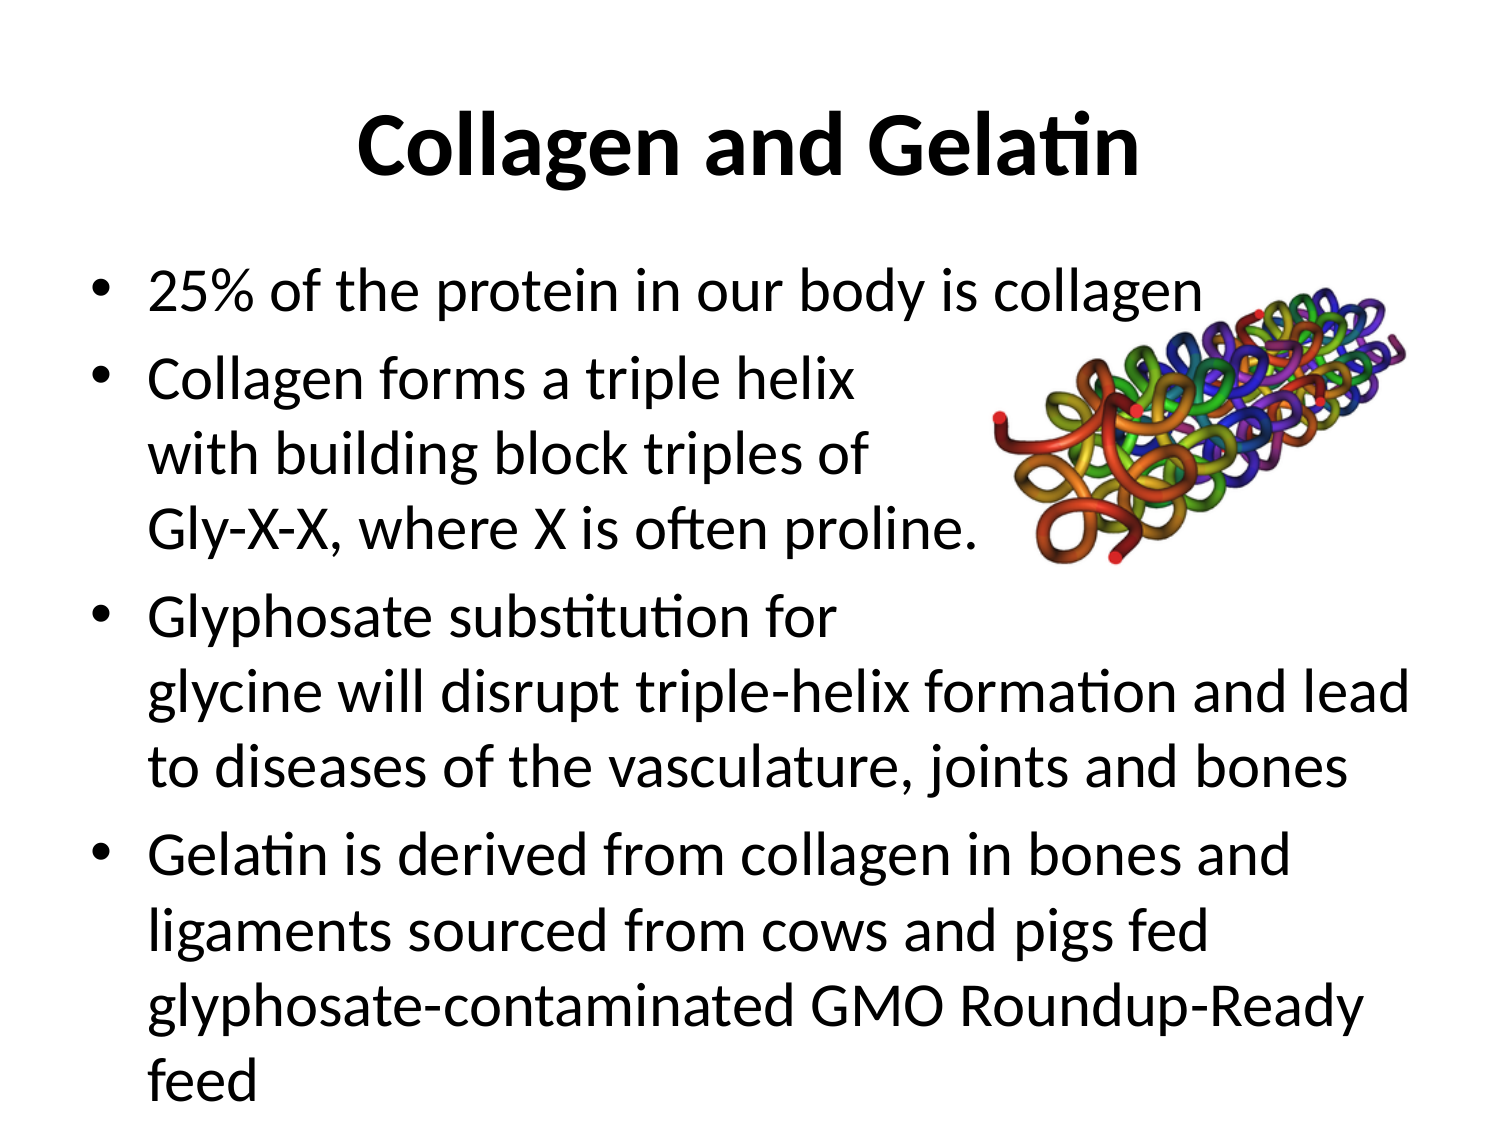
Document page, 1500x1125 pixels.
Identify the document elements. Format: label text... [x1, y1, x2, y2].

picture [902, 232, 1500, 650]
title Collagen and Gelatin [75, 45, 1425, 233]
list 25% of the protein in our body is collagen Collagen forms a triple helix with building block triples of Gly-X-X, where X is often proline. Glyphosate substitution for glycine will disrupt triple-helix formation and lead to diseases of the vasculature, joints and bones Gelatin is derived from collagen in bones and ligaments sourced from cows and pigs fed glyphosate-contaminated GMO Roundup-Ready feed [75, 241, 1500, 1125]
